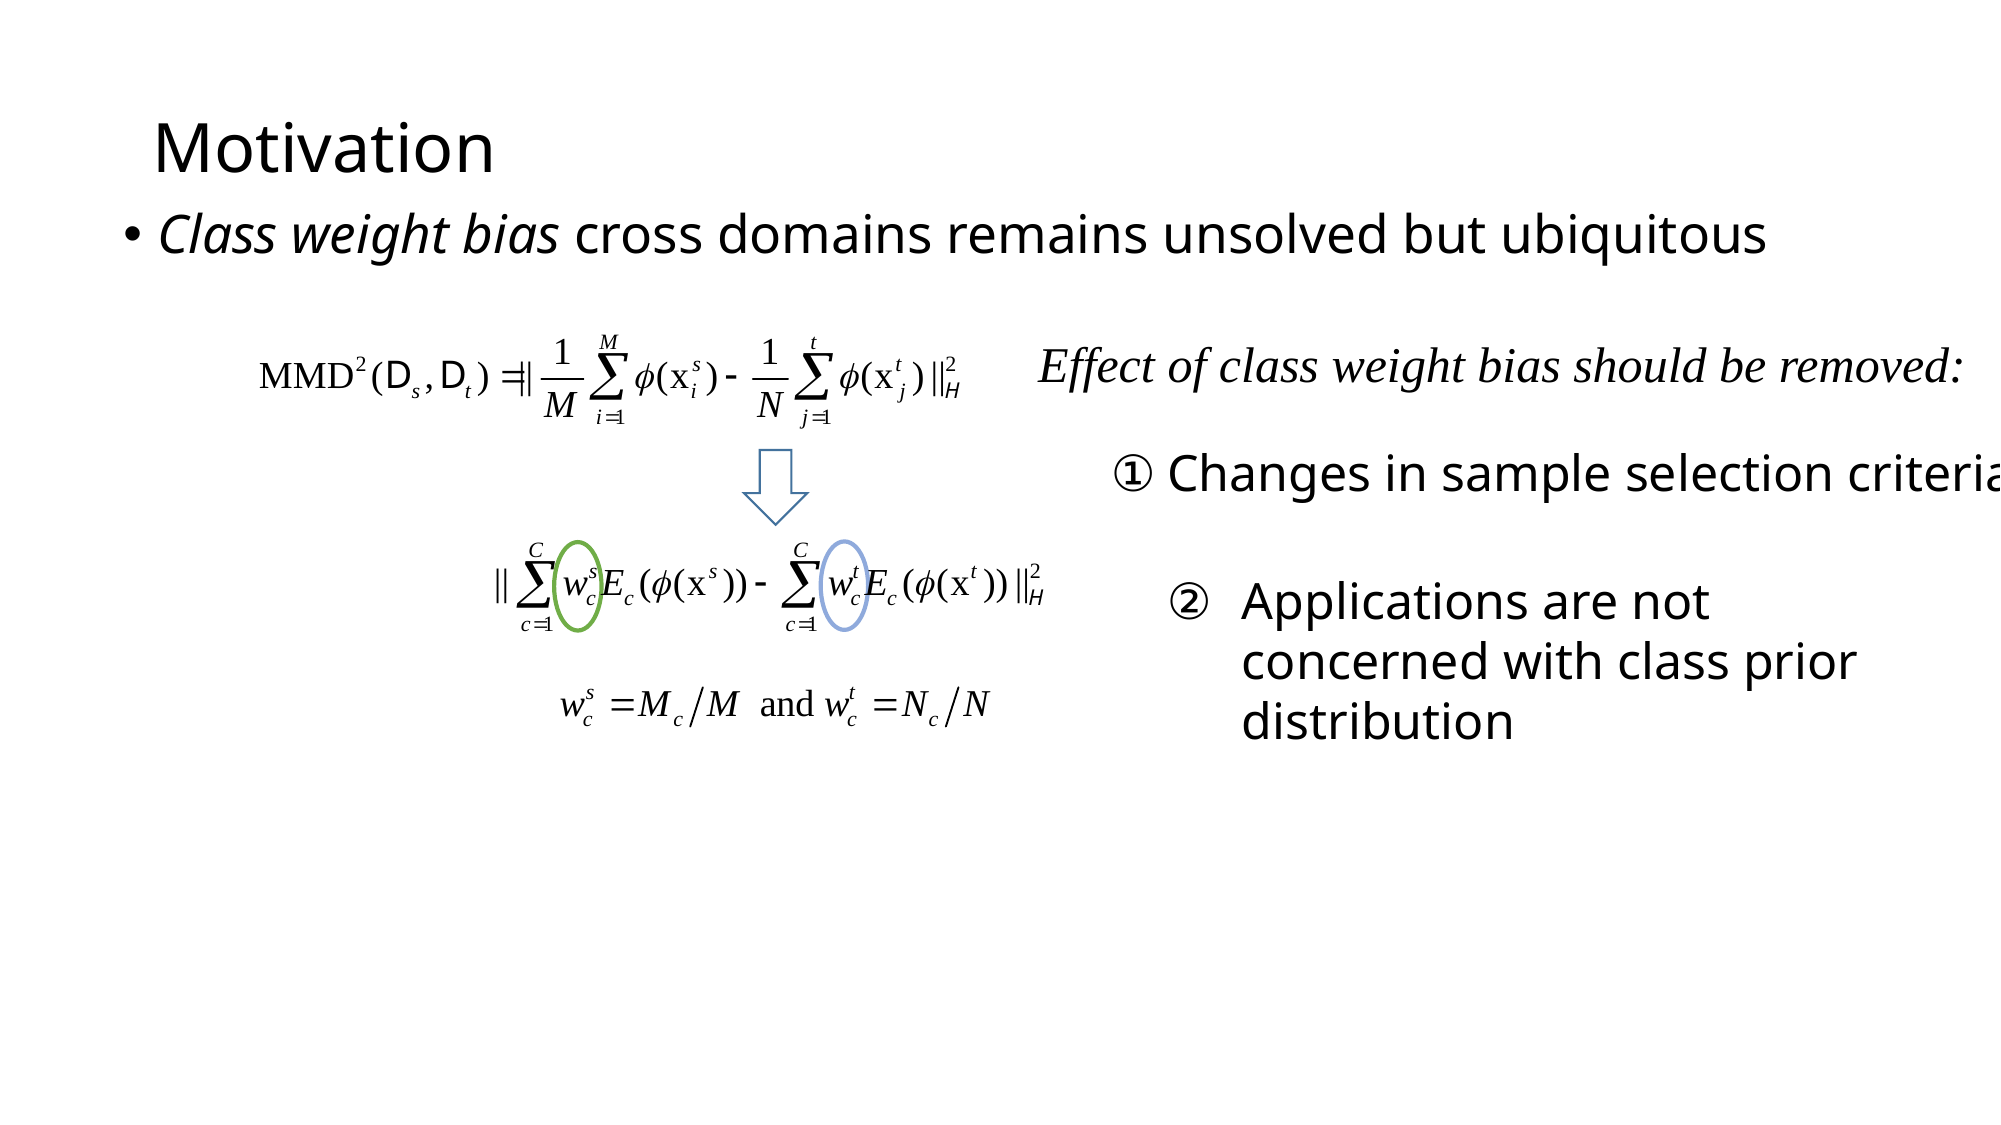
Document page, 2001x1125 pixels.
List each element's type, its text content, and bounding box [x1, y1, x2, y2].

text_box Applications are not concerned with class prior distribution [1152, 561, 1973, 757]
text_box Effect of class weight bias should be removed: [1060, 324, 2000, 400]
title Motivation [137, 97, 523, 199]
text_box Changes in sample selection criteria [1096, 434, 2000, 509]
text_box Class weight bias cross domains remains unsolved but ubiquitous [108, 199, 1830, 286]
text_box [253, 324, 1060, 736]
